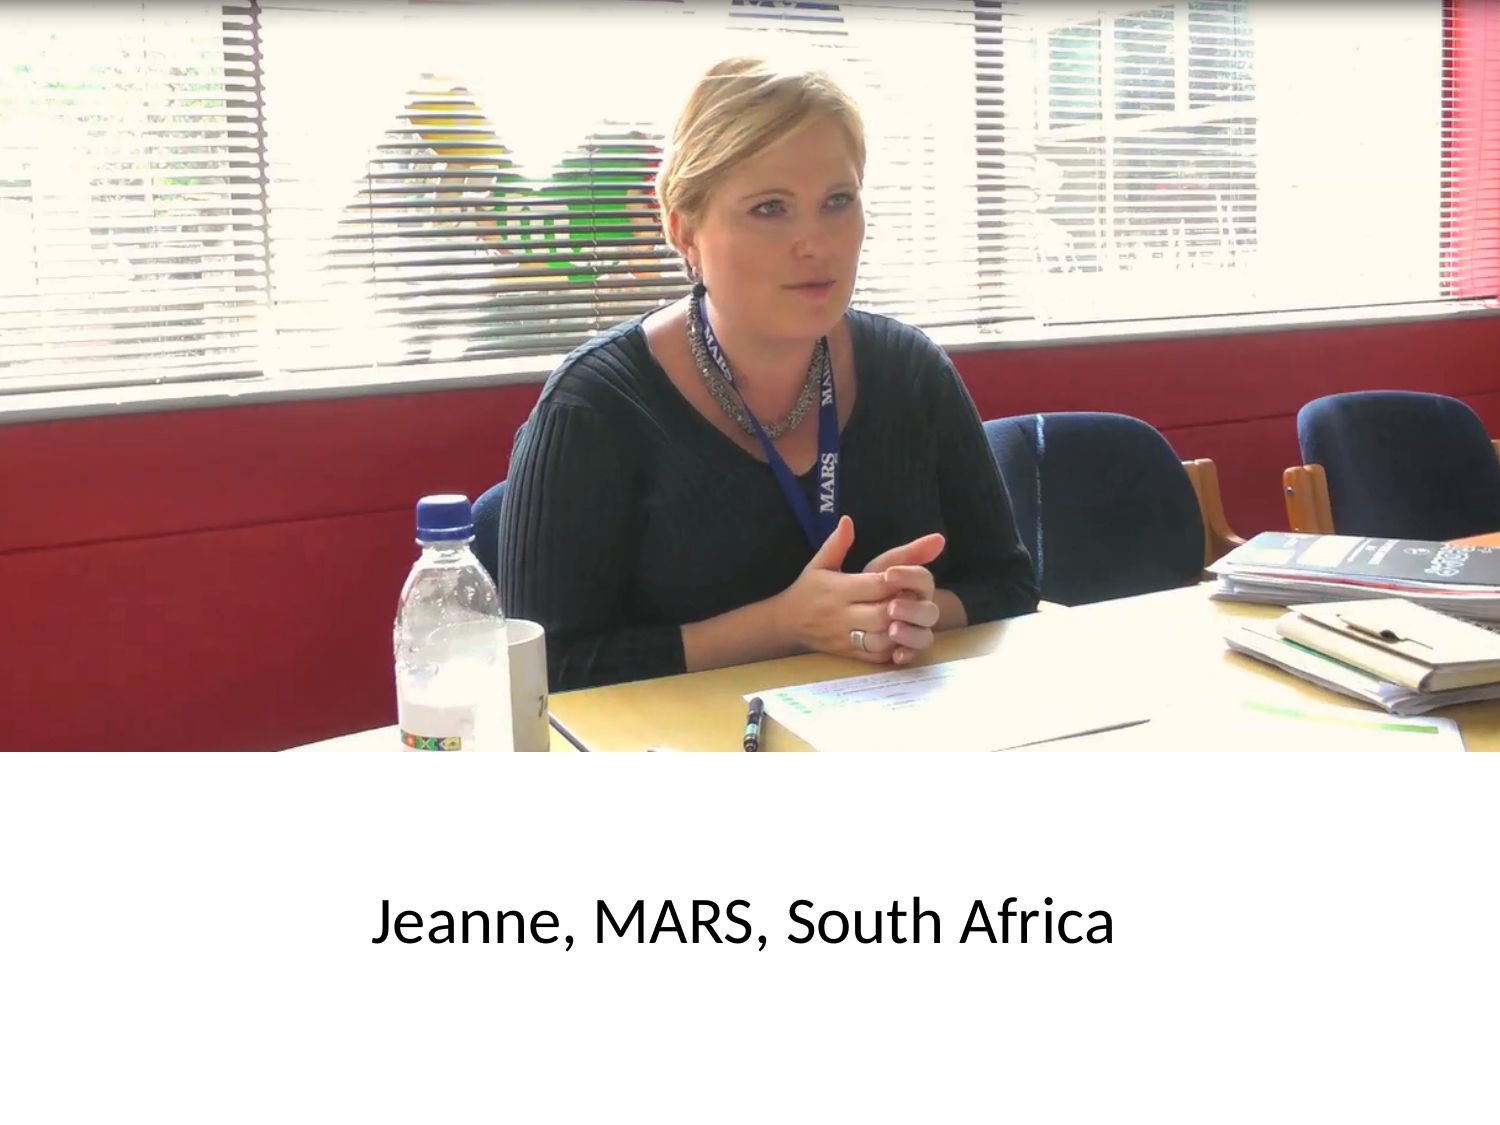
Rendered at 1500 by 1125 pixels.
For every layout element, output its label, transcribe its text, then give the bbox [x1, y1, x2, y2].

picture [0, 0, 1500, 752]
text_box Jeanne, MARS, South Africa [194, 869, 1294, 965]
